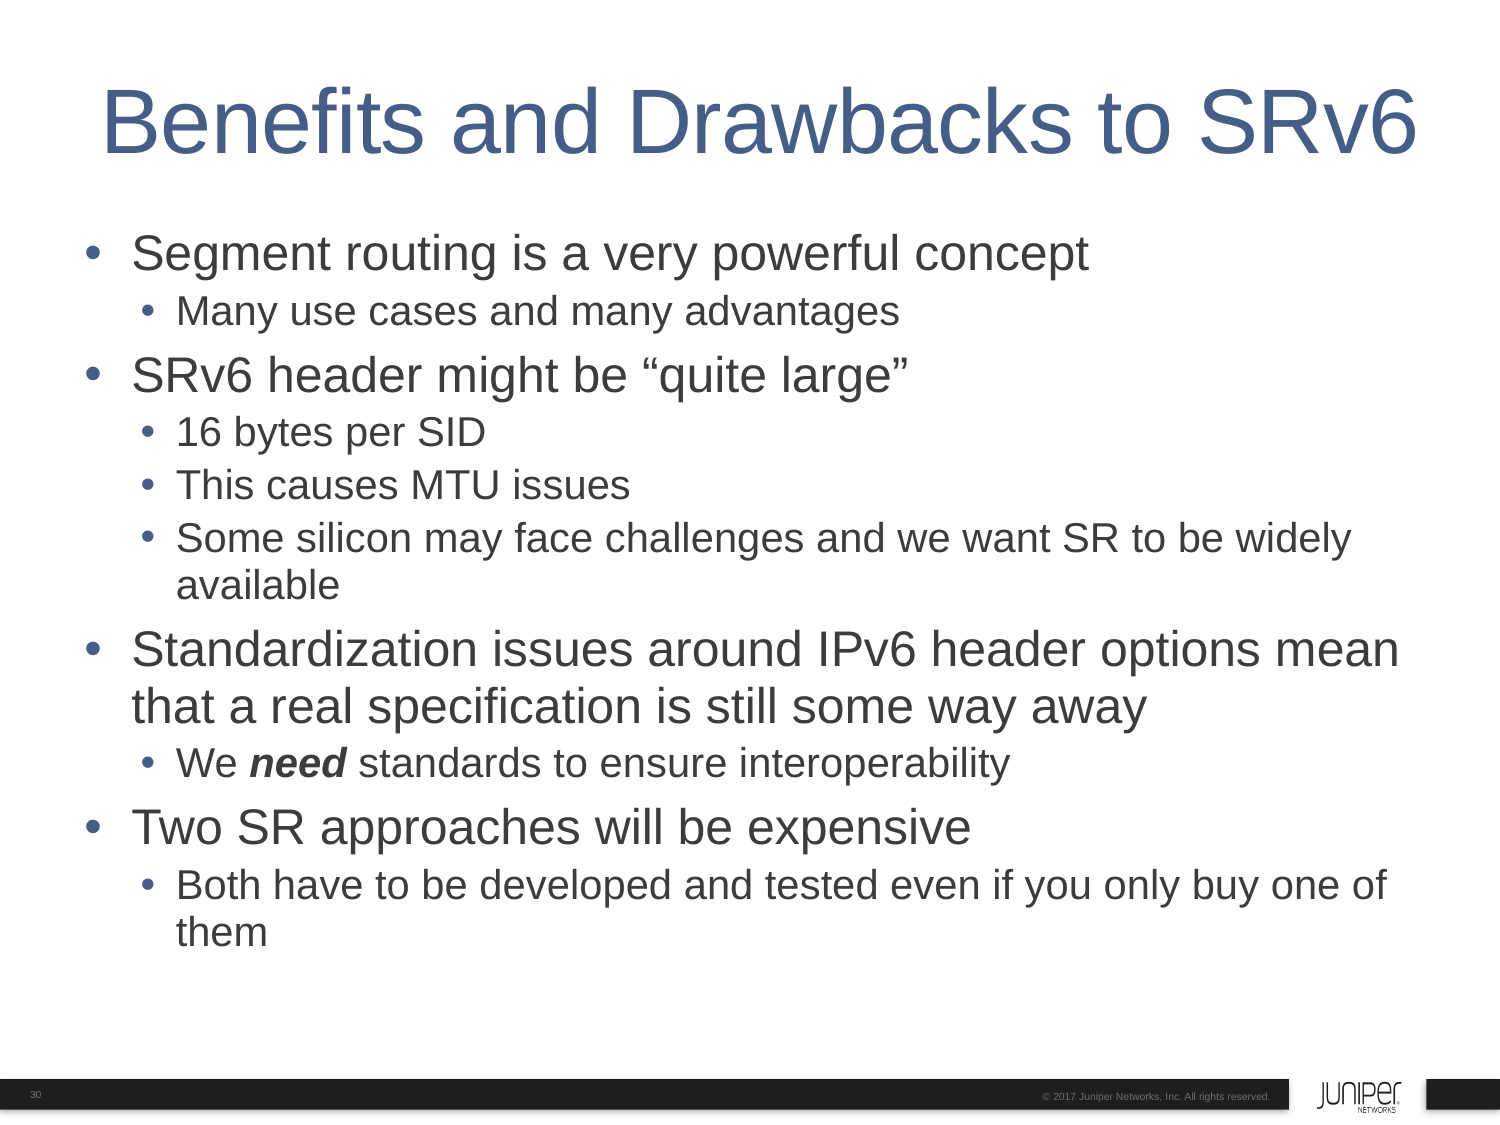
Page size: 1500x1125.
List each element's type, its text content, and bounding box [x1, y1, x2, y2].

title Benefits and Drawbacks to SRv6 [80, 37, 1431, 174]
list Segment routing is a very powerful concept Many use cases and many advantages SRv6 header might be “quite large” 16 bytes per SID This causes MTU issues Some silicon may face challenges and we want SR to be widely available Standardization issues around IPv6 header options mean that a real specification is still some way away We need standards to ensure interoperability Two SR approaches will be expensive Both have to be developed and tested even if you only buy one of them [75, 220, 1425, 983]
picture [1315, 1078, 1404, 1114]
